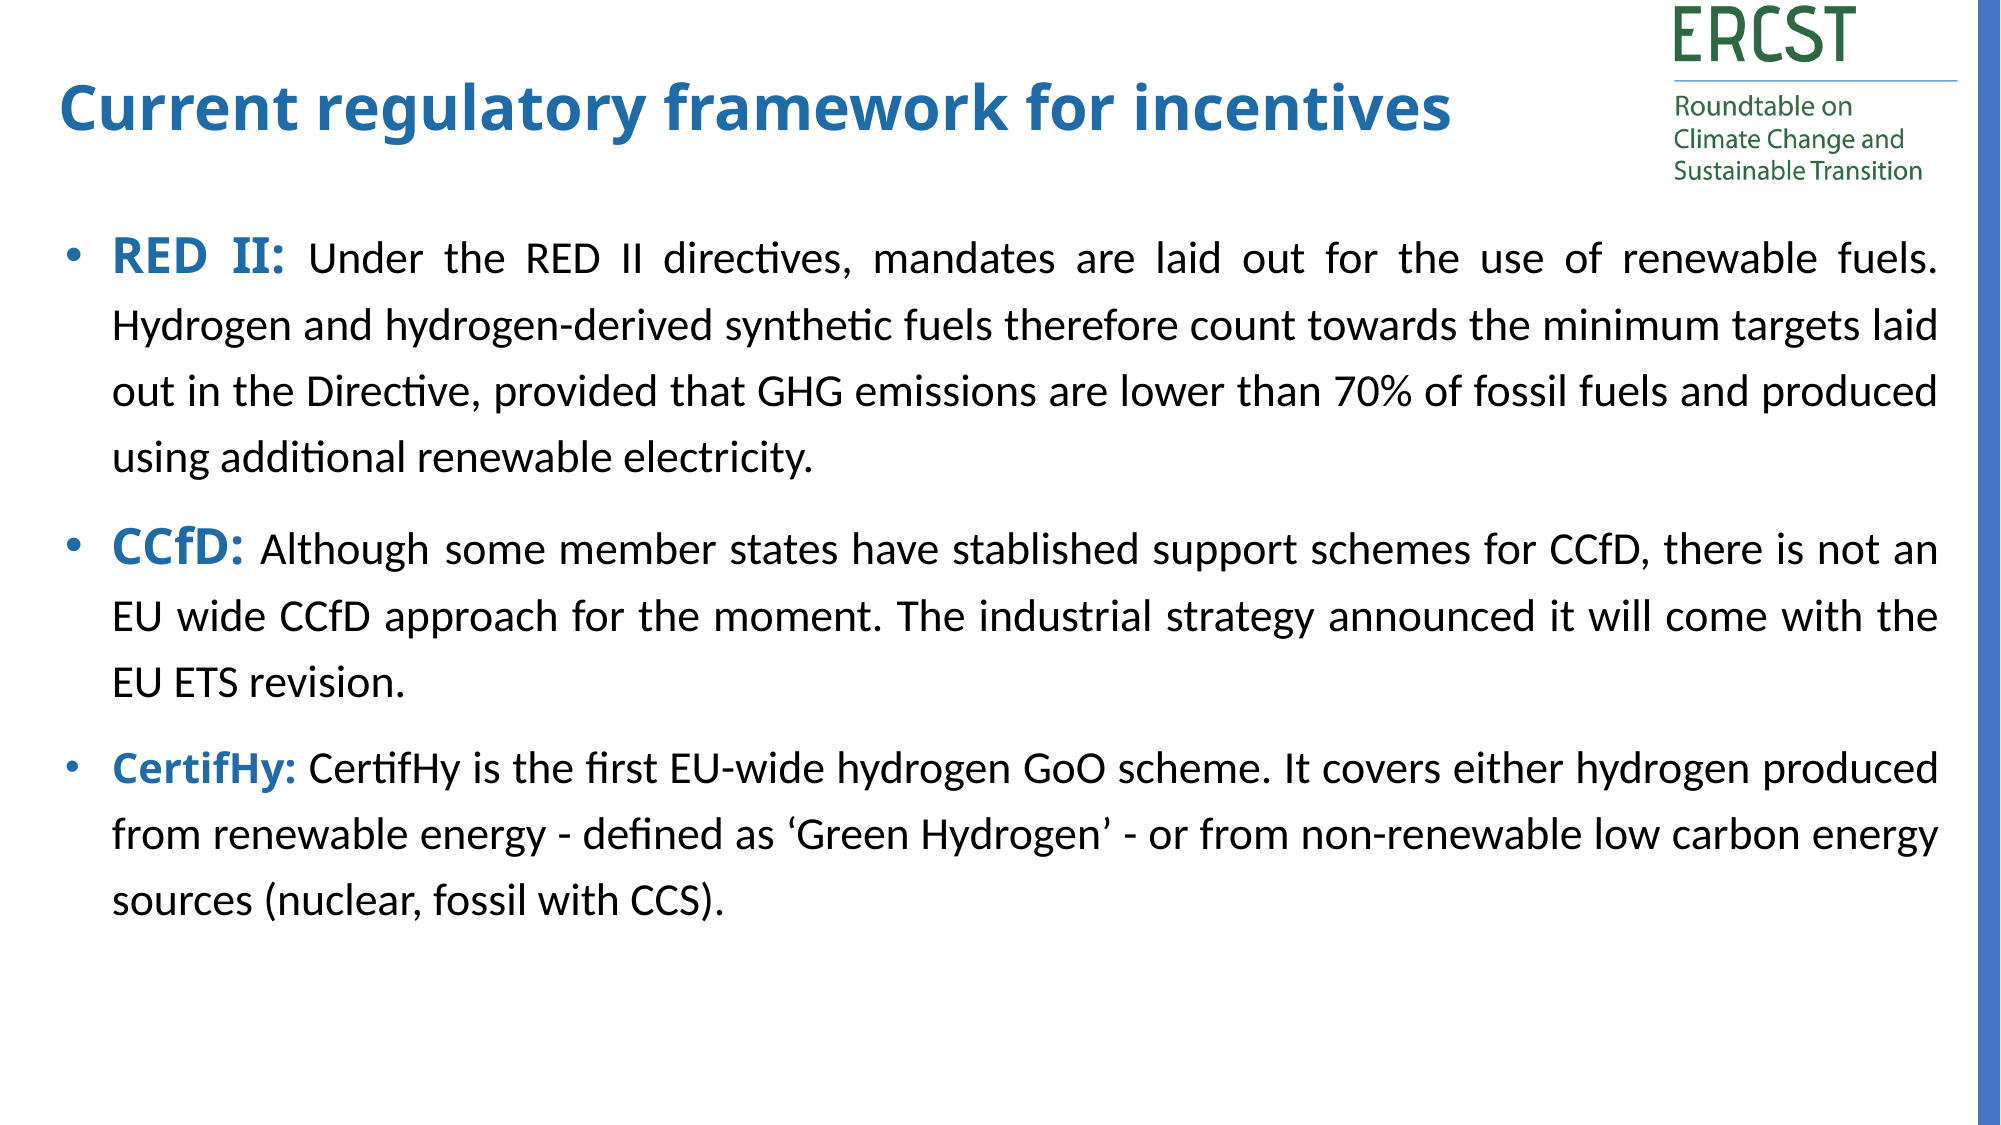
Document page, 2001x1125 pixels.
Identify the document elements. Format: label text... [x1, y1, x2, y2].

picture [1660, 4, 1975, 181]
list Current regulatory framework for incentives [43, 68, 1838, 156]
list RED II: Under the RED II directives, mandates are laid out for the use of renewable fuels. Hydrogen and hydrogen-derived synthetic fuels therefore count towards the minimum targets laid out in the Directive, provided that GHG emissions are lower than 70% of fossil fuels and produced using additional renewable electricity. CCfD: Although some member states have stablished support schemes for CCfD, there is not an EU wide CCfD approach for the moment. The industrial strategy announced it will come with the EU ETS revision. CertifHy: CertifHy is the first EU-wide hydrogen GoO scheme. It covers either hydrogen produced from renewable energy - defined as ‘Green Hydrogen’ - or from non-renewable low carbon energy sources (nuclear, fossil with CCS). [49, 204, 1956, 1064]
